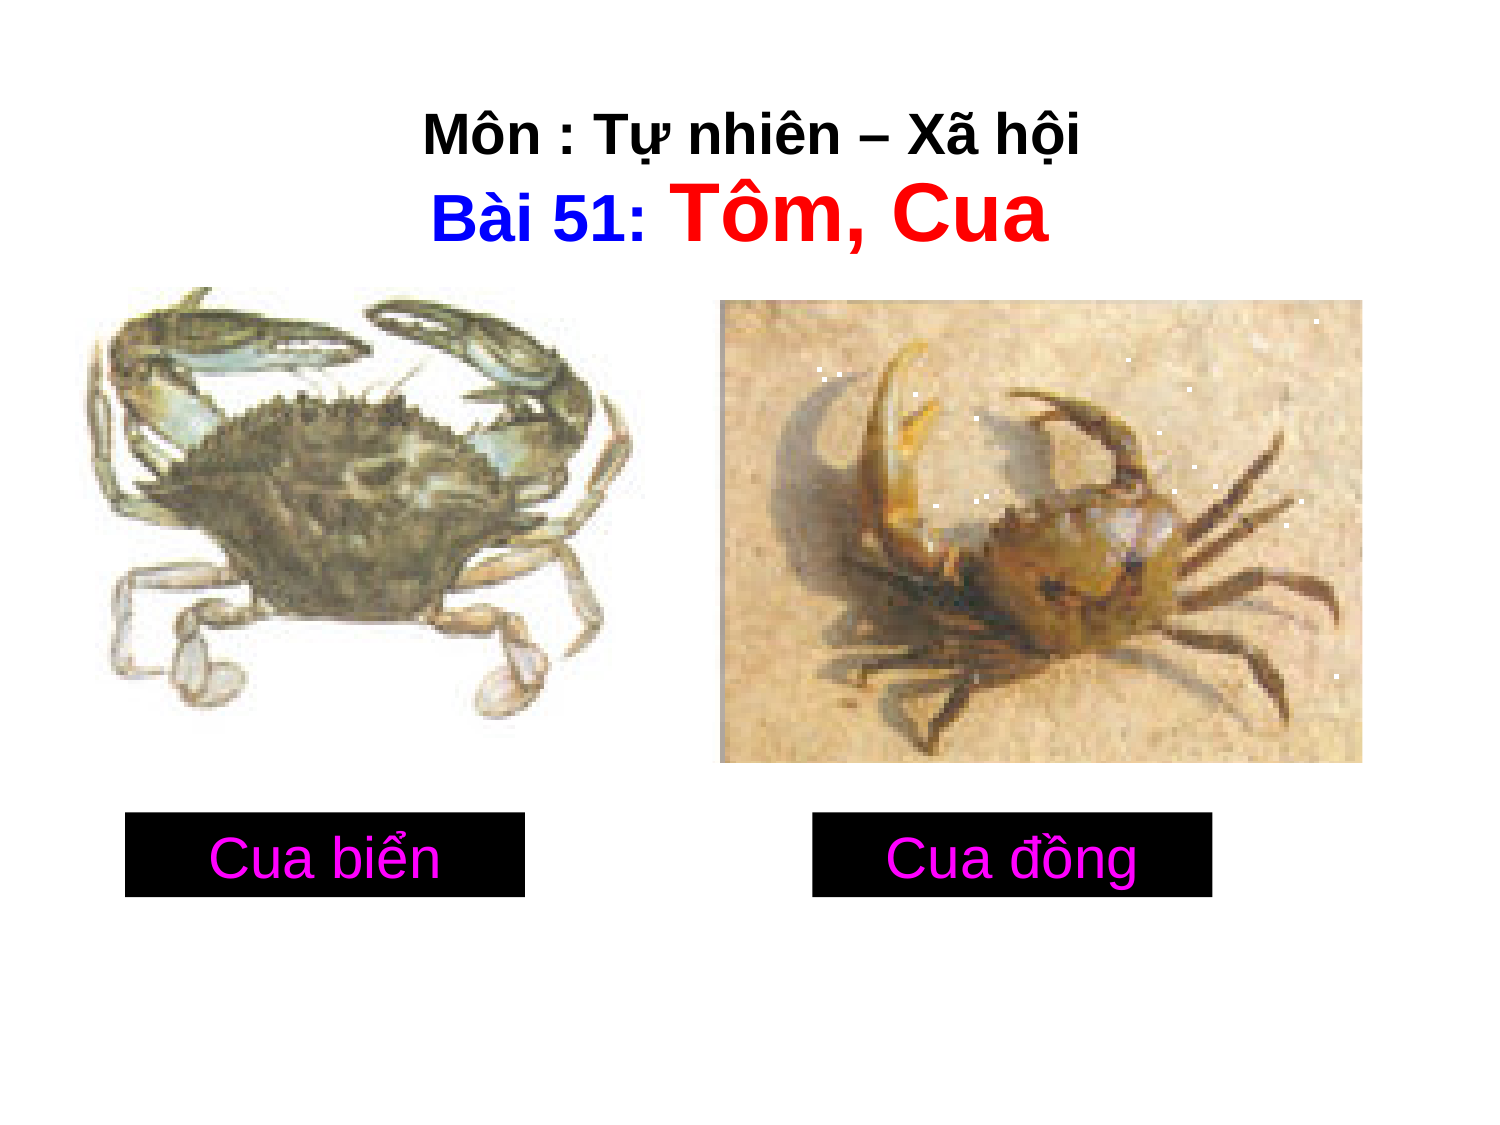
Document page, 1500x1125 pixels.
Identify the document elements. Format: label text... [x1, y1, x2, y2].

text_box Cua đồng [812, 812, 1213, 898]
title Môn : Tự nhiên – Xã hội [77, 18, 1428, 163]
picture [74, 287, 651, 738]
picture [712, 299, 1363, 763]
text_box Bài 51: Tôm, Cua [74, 162, 1425, 275]
text_box Cua biển [125, 812, 525, 898]
